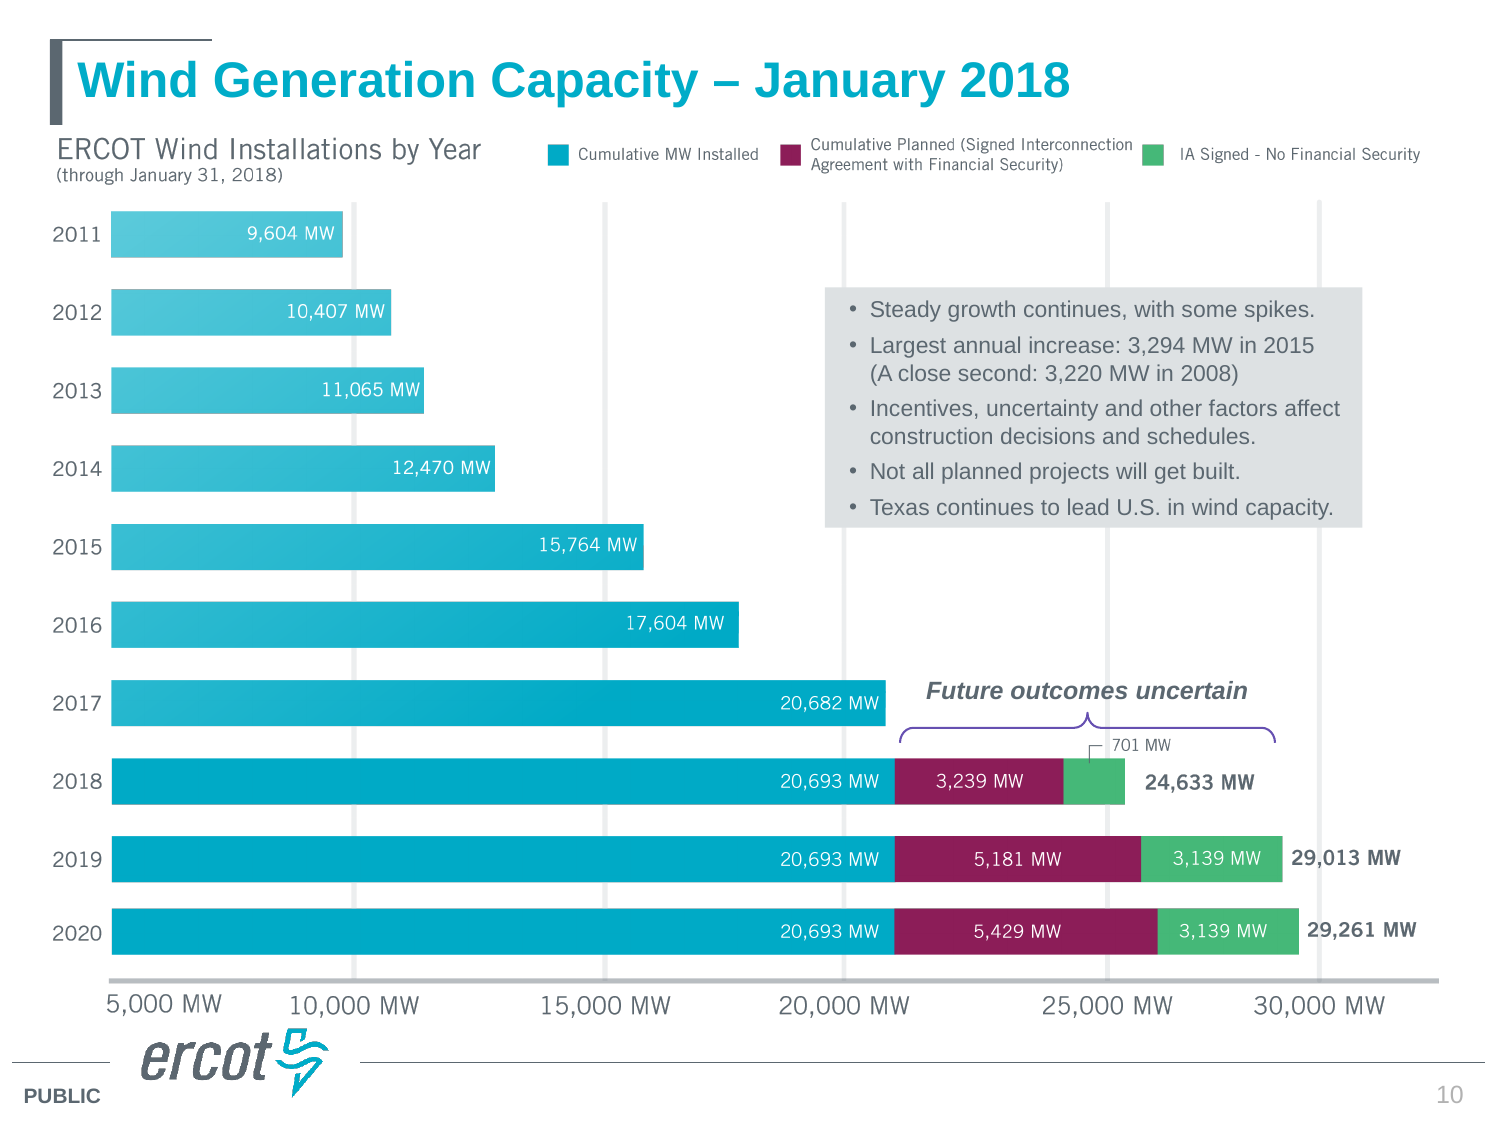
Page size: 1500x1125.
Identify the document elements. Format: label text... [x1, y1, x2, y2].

title Wind Generation Capacity – January 2018 [62, 39, 1450, 100]
picture [37, 119, 1440, 1100]
slide_number 10 [1412, 1076, 1488, 1112]
